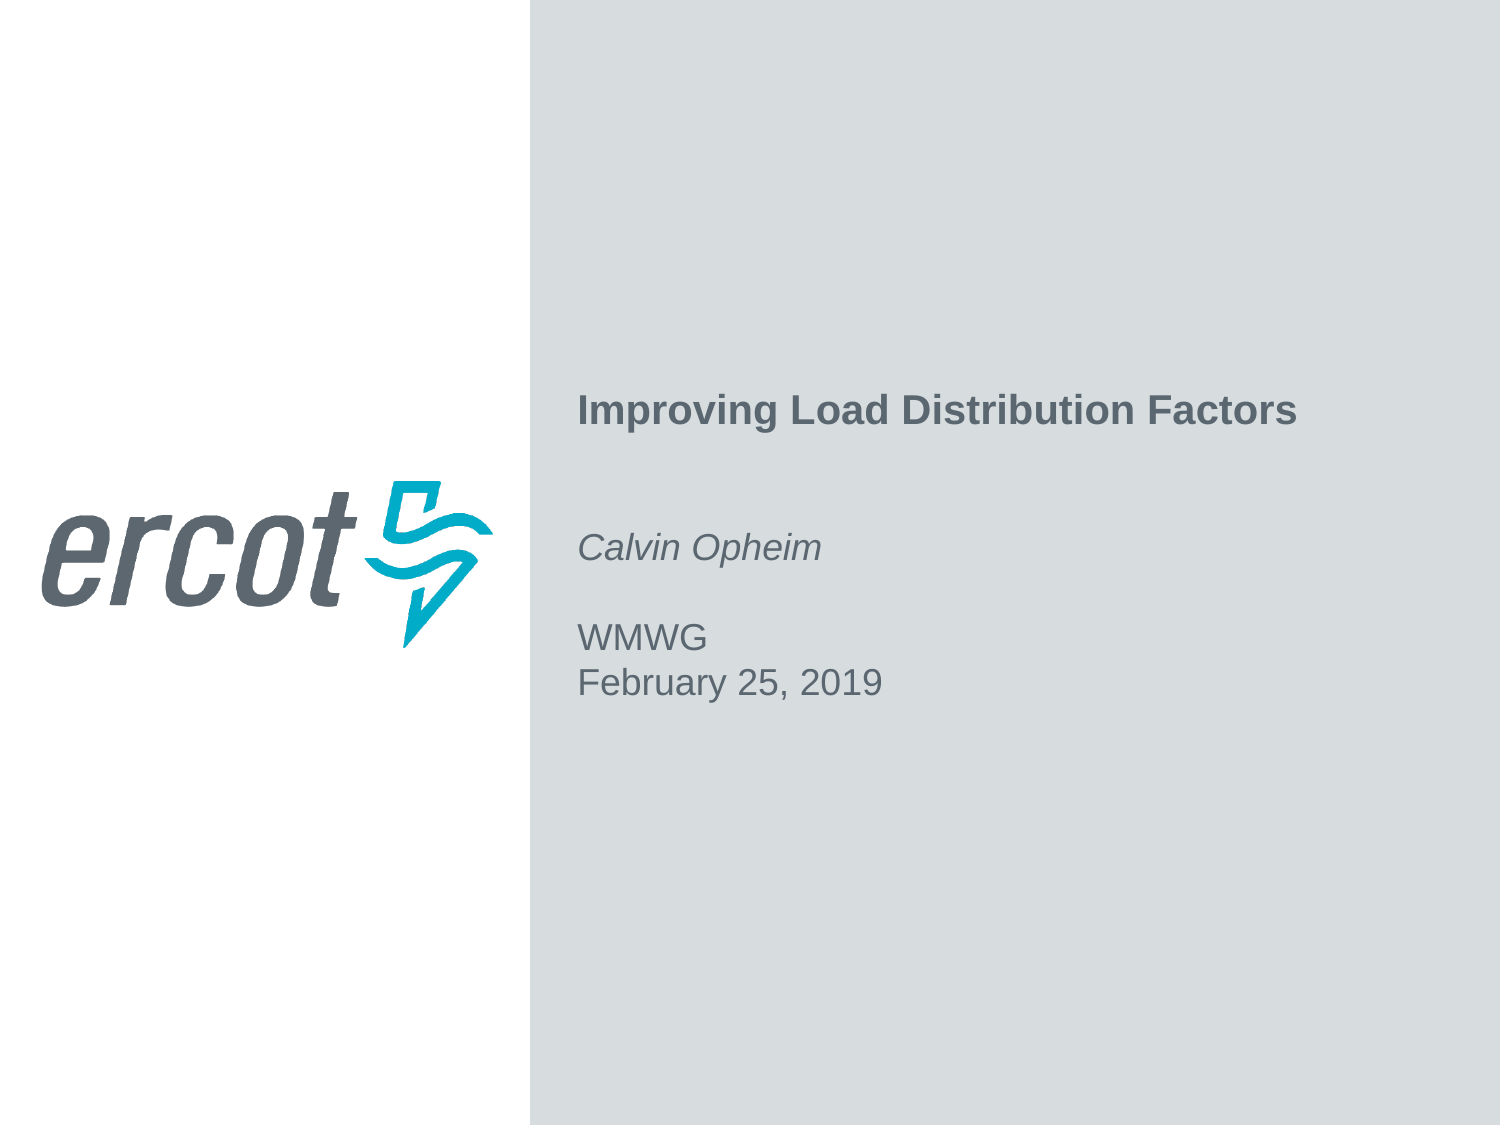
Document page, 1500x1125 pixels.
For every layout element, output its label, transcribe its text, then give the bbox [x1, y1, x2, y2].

text_box Improving Load Distribution Factors Calvin Opheim WMWG February 25, 2019 [562, 375, 1474, 710]
picture [32, 471, 501, 654]
